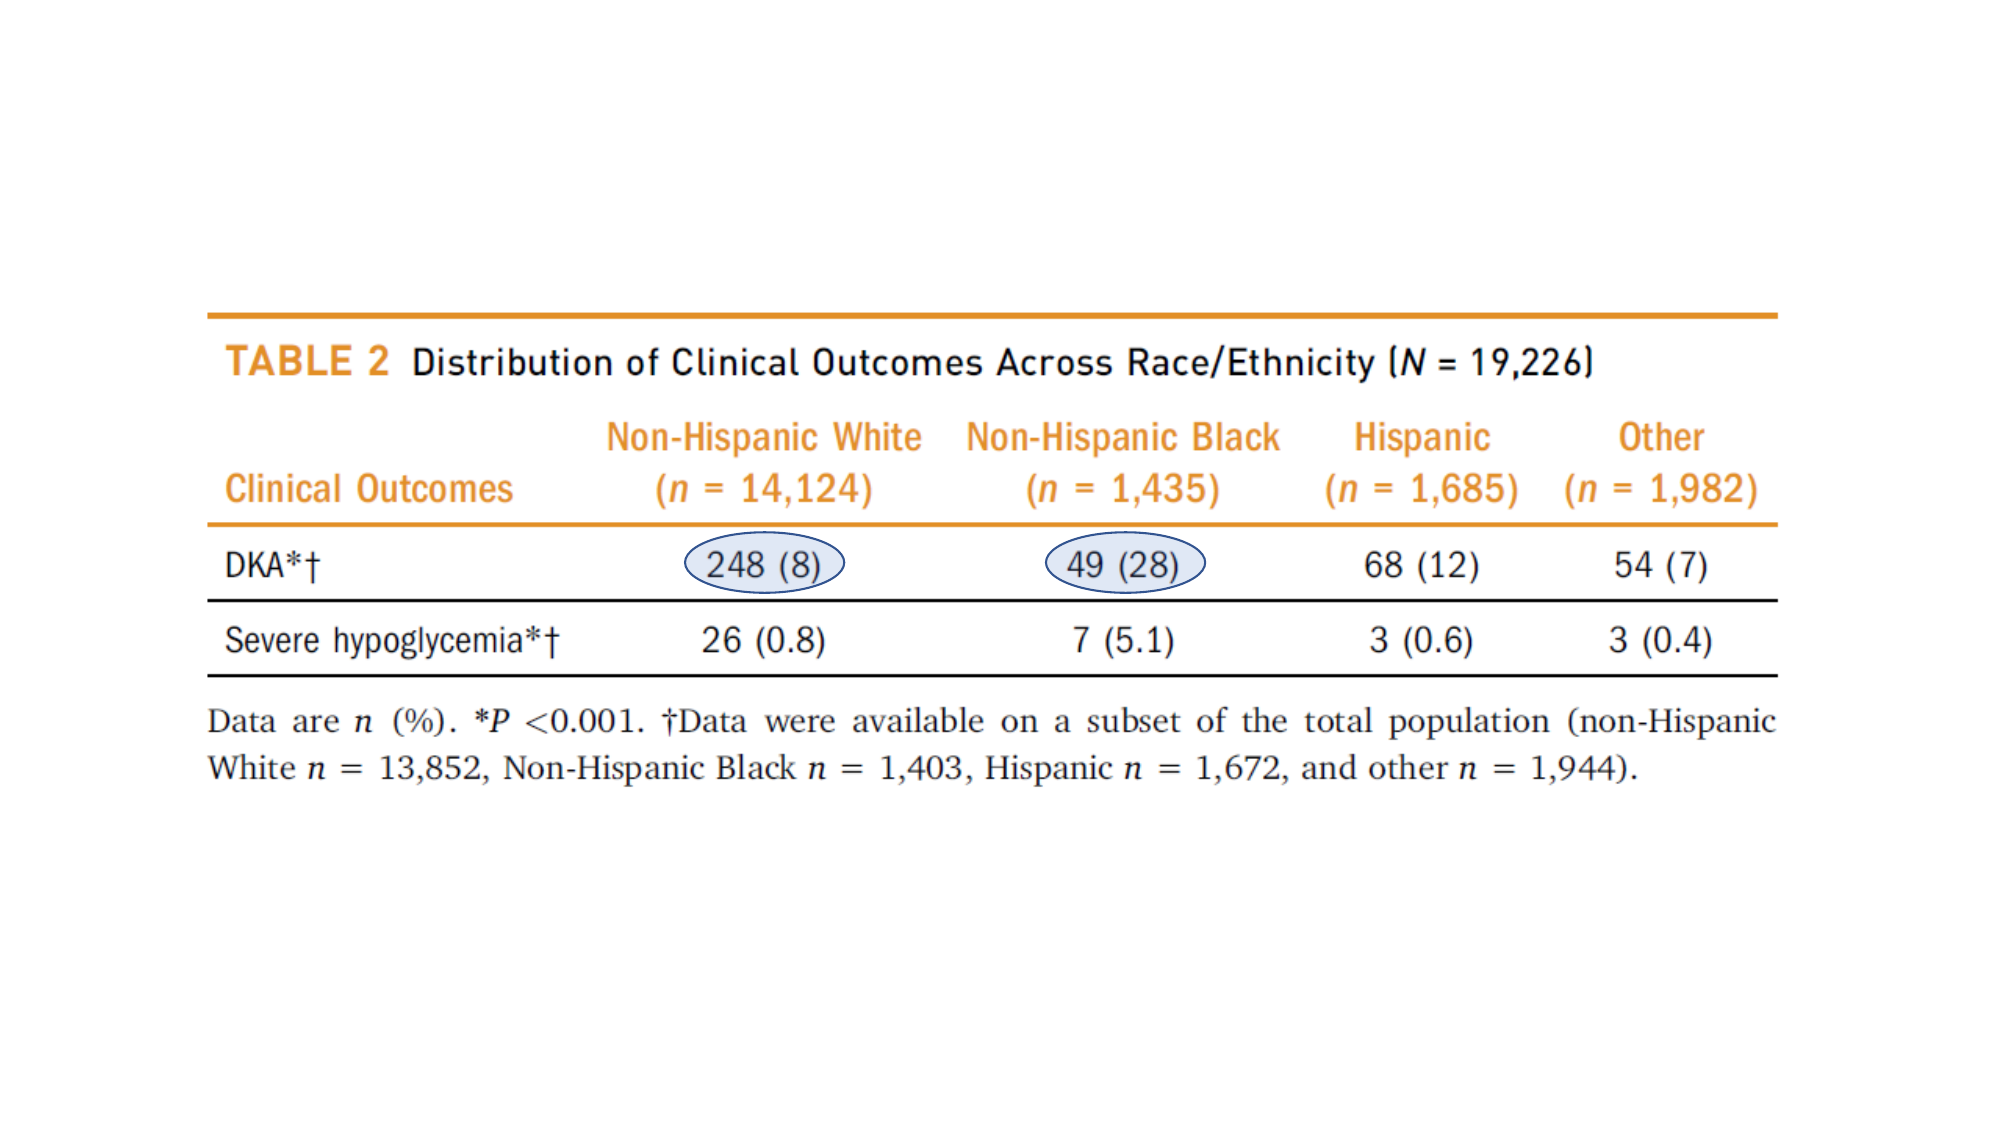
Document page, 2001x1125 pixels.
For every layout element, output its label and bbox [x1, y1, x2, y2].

picture [178, 291, 1822, 834]
